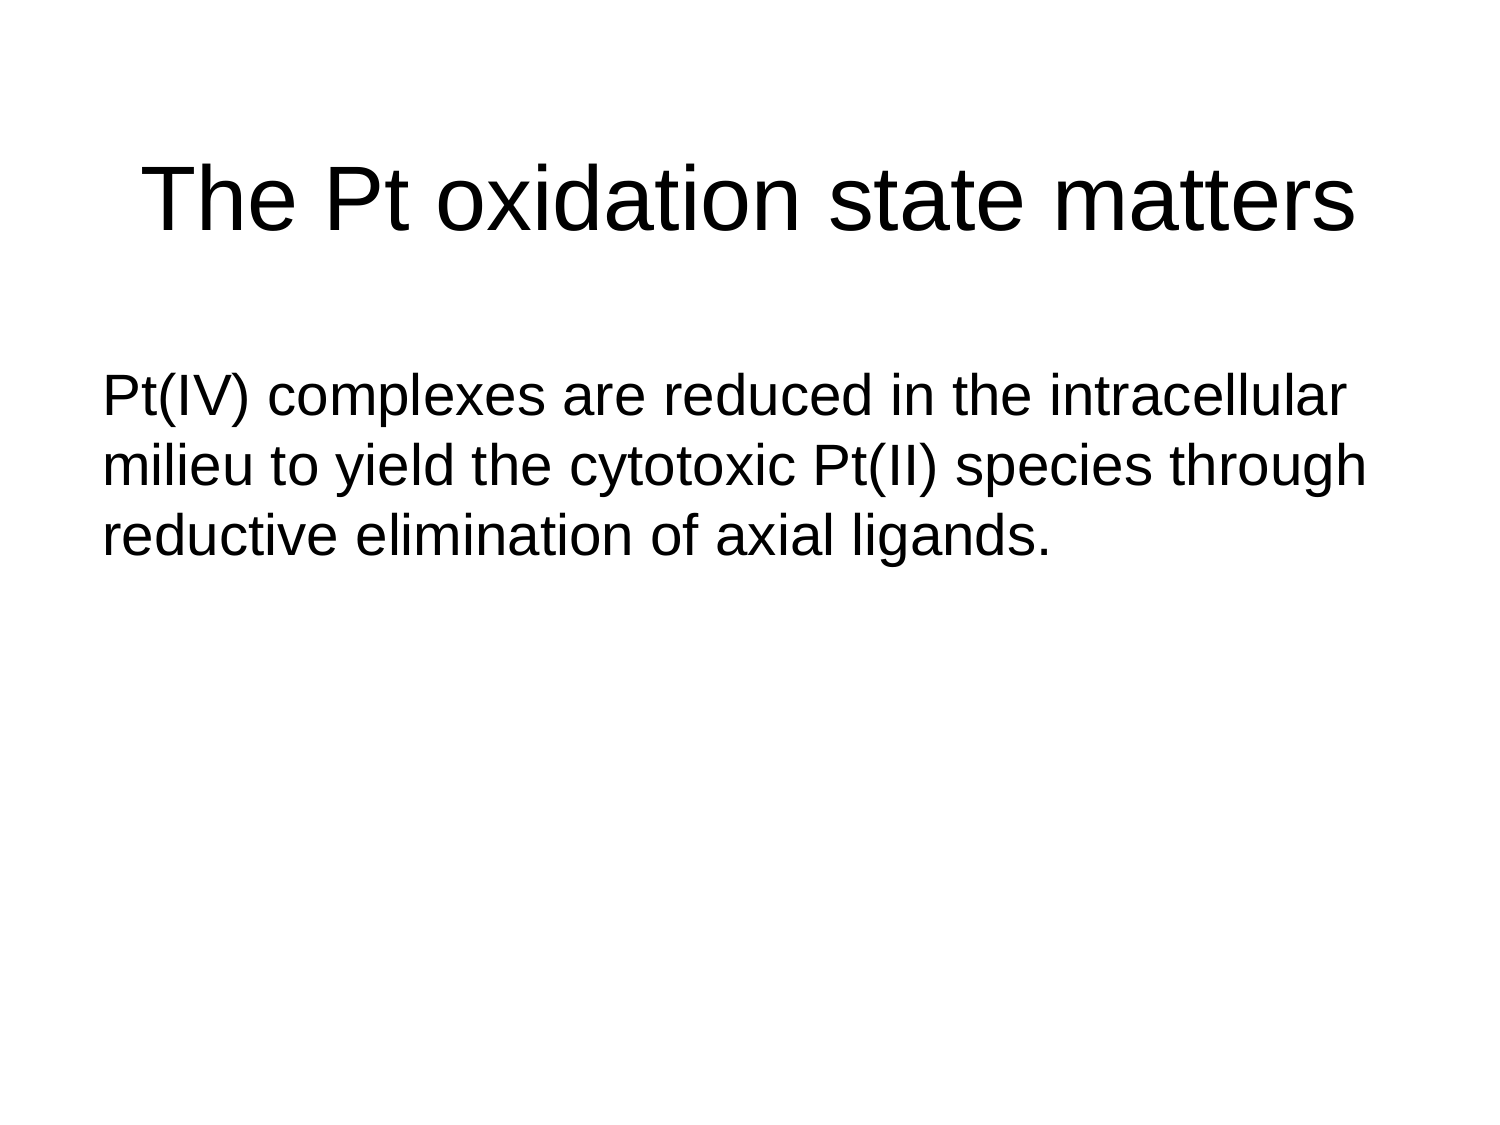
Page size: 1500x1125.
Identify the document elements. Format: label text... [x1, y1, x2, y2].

text_box Pt(IV) complexes are reduced in the intracellular milieu to yield the cytotoxic Pt(II) species through reductive elimination of axial ligands. [87, 349, 1425, 575]
title The Pt oxidation state matters [112, 99, 1388, 288]
